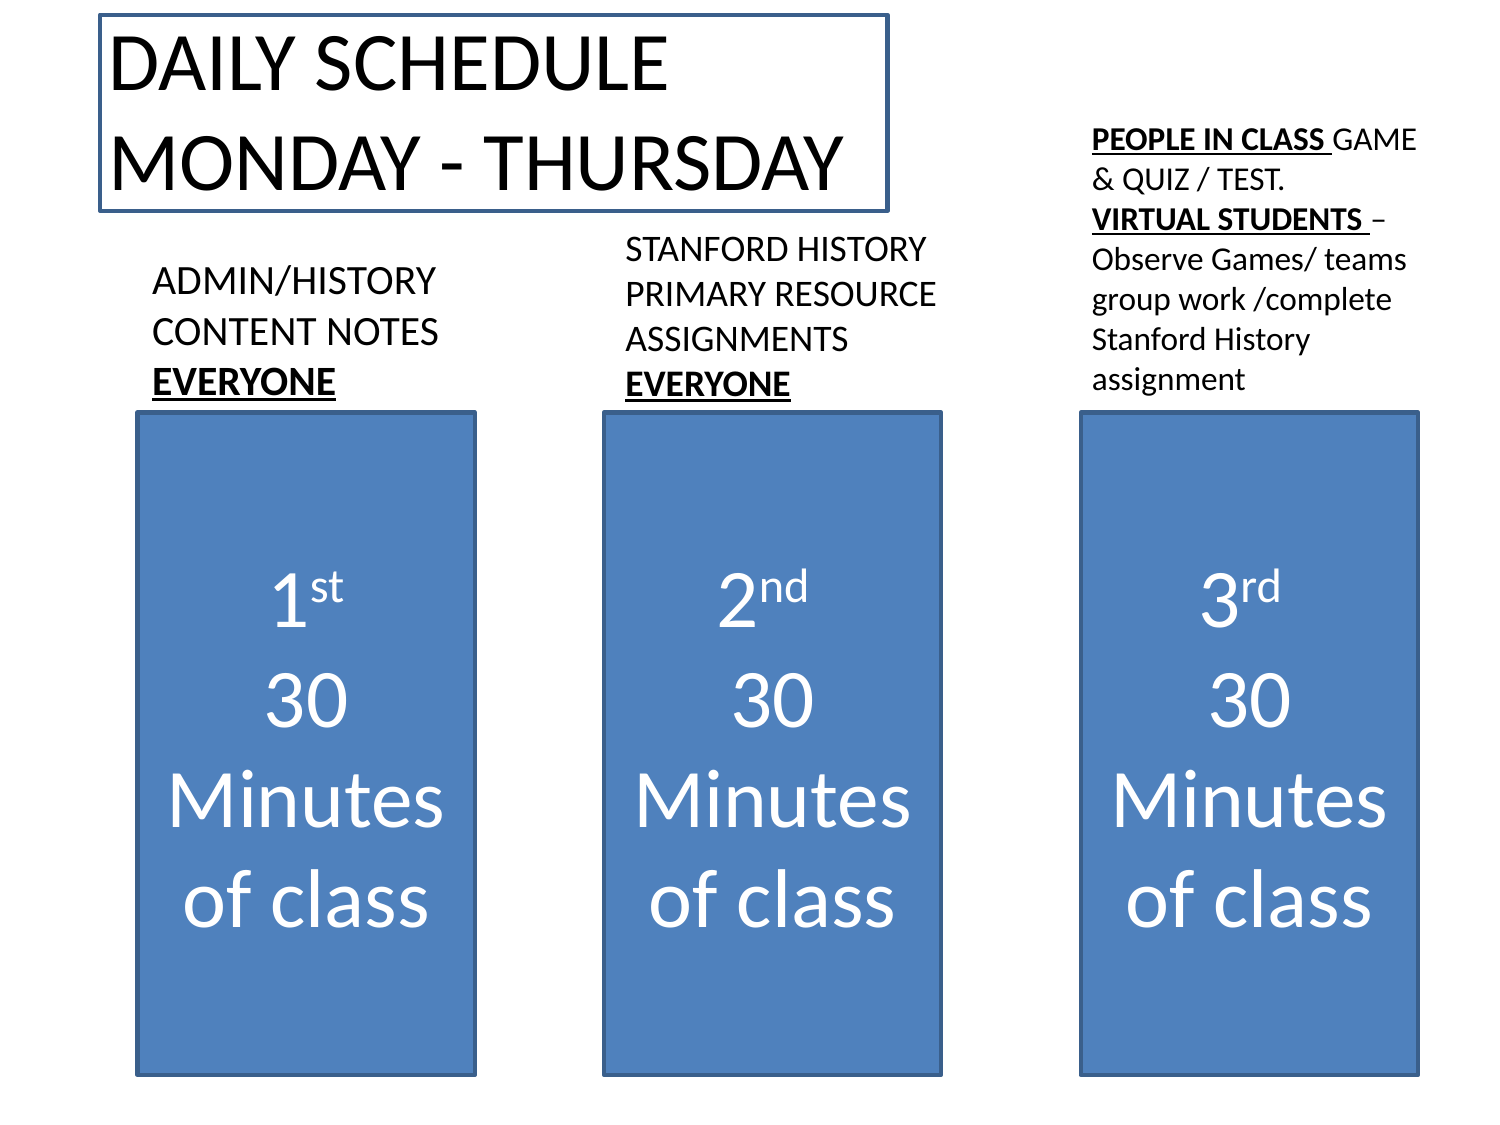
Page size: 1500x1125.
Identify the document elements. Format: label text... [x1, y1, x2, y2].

text_box 3rd 30 Minutes of class [1079, 410, 1420, 1077]
text_box ADMIN/HISTORY CONTENT NOTES EVERYONE [137, 245, 525, 411]
text_box 1st 30 Minutes of class [135, 410, 477, 1077]
text_box PEOPLE IN CLASS GAME & QUIZ / TEST. VIRTUAL STUDENTS – Observe Games/ teams group work /complete Stanford History assignment [1077, 109, 1453, 484]
text_box 2nd 30 Minutes of class [602, 410, 943, 1077]
text_box DAILY SCHEDULE MONDAY - THURSDAY [93, 0, 1369, 215]
text_box STANFORD HISTORY PRIMARY RESOURCE ASSIGNMENTS EVERYONE [610, 217, 986, 457]
text_box [98, 13, 890, 213]
